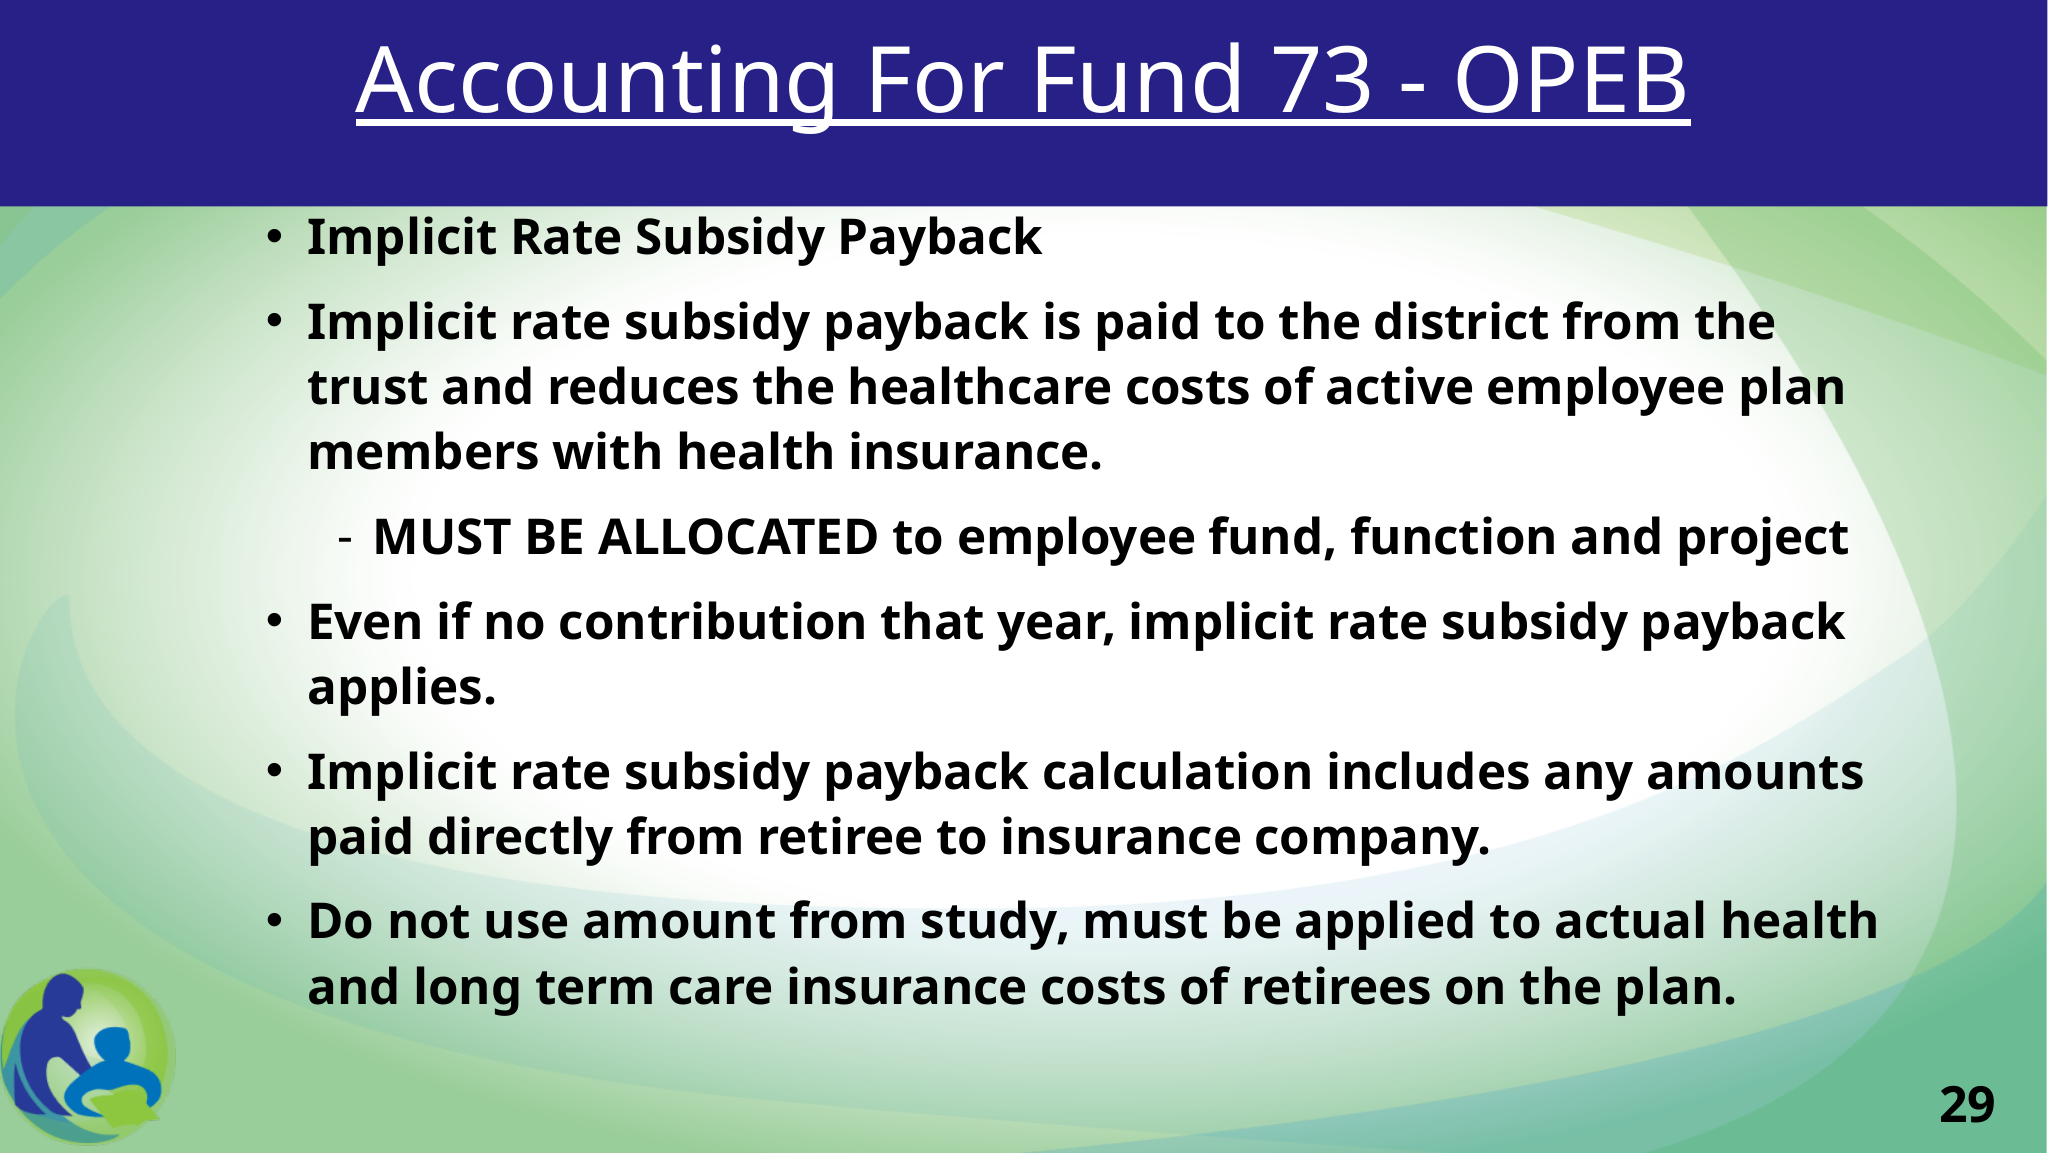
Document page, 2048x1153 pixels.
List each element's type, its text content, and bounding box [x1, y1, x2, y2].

title Accounting For Fund 73 - OPEB [0, 25, 2048, 167]
picture [0, 207, 2047, 1153]
list Implicit Rate Subsidy Payback Implicit rate subsidy payback is paid to the district from the trust and reduces the healthcare costs of active employee plan members with health insurance. MUST BE ALLOCATED to employee fund, function and project Even if no contribution that year, implicit rate subsidy payback applies. Implicit rate subsidy payback calculation includes any amounts paid directly from retiree to insurance company. Do not use amount from study, must be applied to actual health and long term care insurance costs of retirees on the plan. [250, 191, 1906, 1127]
